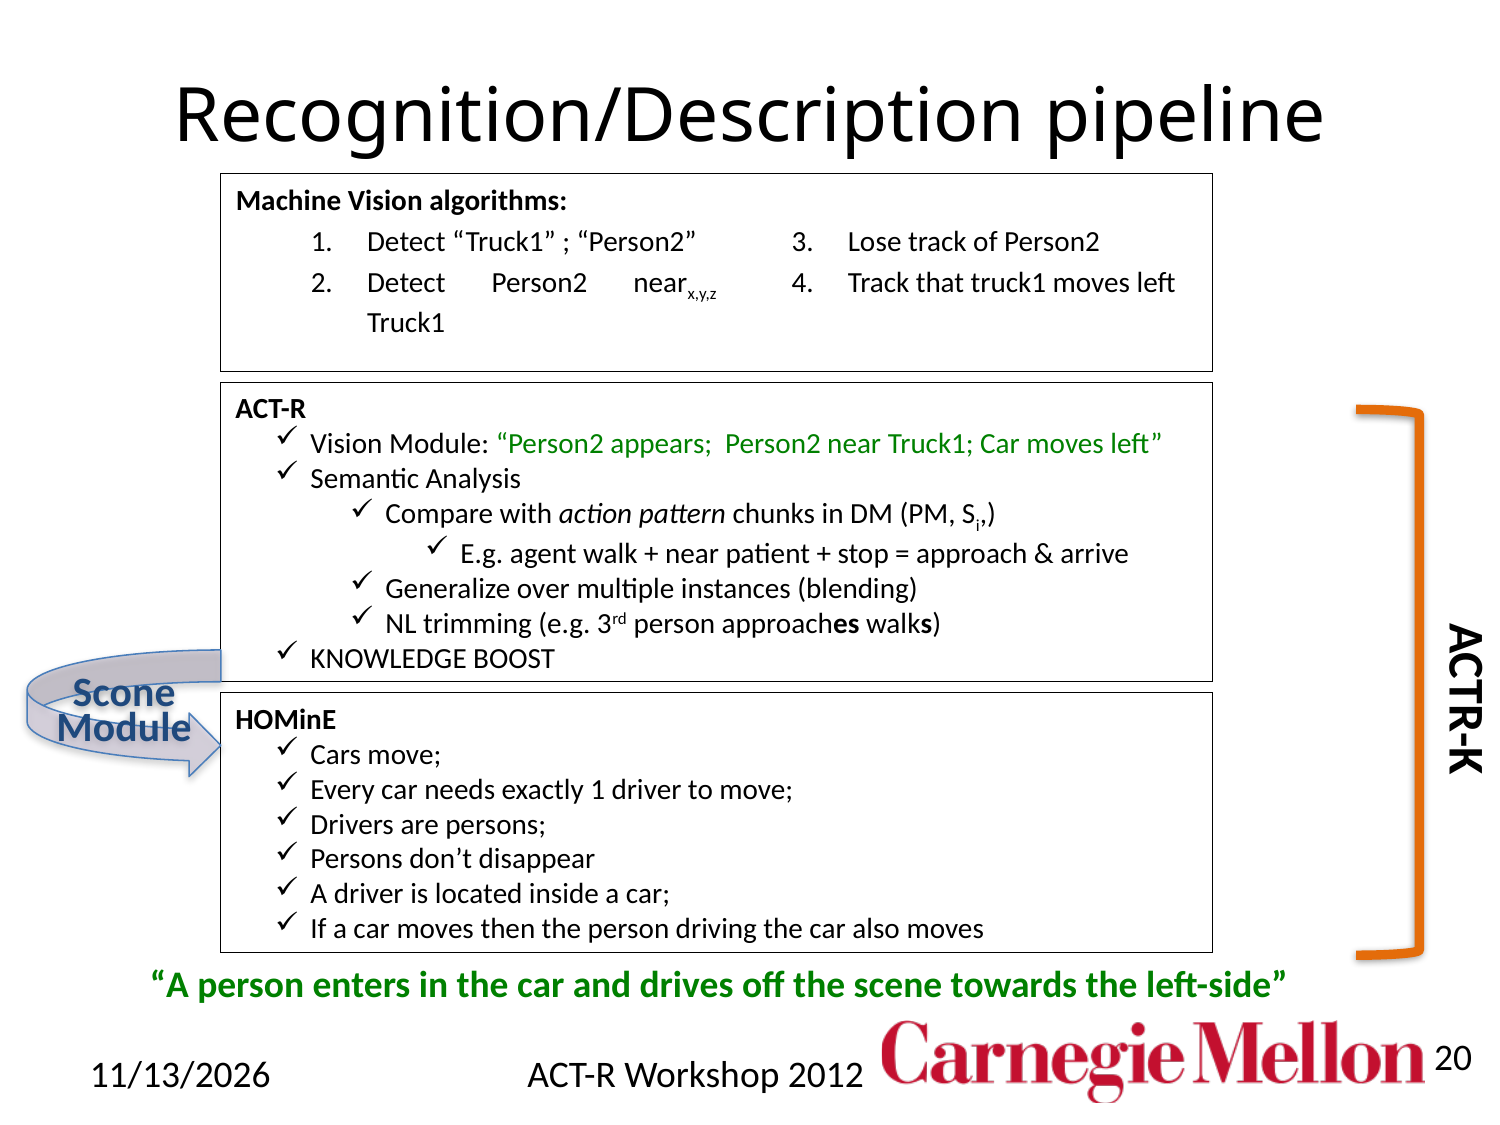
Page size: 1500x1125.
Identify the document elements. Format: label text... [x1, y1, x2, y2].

title Recognition/Description pipeline [0, 17, 1500, 206]
list Machine Vision algorithms: Detect “Truck1” ; “Person2” Detect Person2 nearx,y,z Truck1 Lose track of Person2 Track that truck1 moves left [220, 173, 1213, 372]
text_box ACTR-K [1416, 608, 1500, 778]
text_box “A person enters in the car and drives off the scene towards the left-side” [59, 882, 1425, 1013]
slide_number 20 [1419, 1026, 1500, 1086]
footer ACT-R Workshop 2012 [512, 1042, 988, 1103]
text_box ACT-R Vision Module: “Person2 appears; Person2 near Truck1; Car moves left” Semantic Analysis Compare with action pattern chunks in DM (PM, Si,) E.g. agent walk + near patient + stop = approach & arrive Generalize over multiple instances (blending) NL trimming (e.g. 3rd person approaches walks) KNOWLEDGE BOOST [220, 382, 1213, 682]
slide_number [75, 1042, 425, 1103]
text_box HOMinE Cars move; Every car needs exactly 1 driver to move; Drivers are persons; Persons don’t disappear A driver is located inside a car; If a car moves then the person driving the car also moves [220, 692, 1213, 953]
text_box Scone Module [26, 649, 222, 778]
text_box [1356, 407, 1422, 958]
